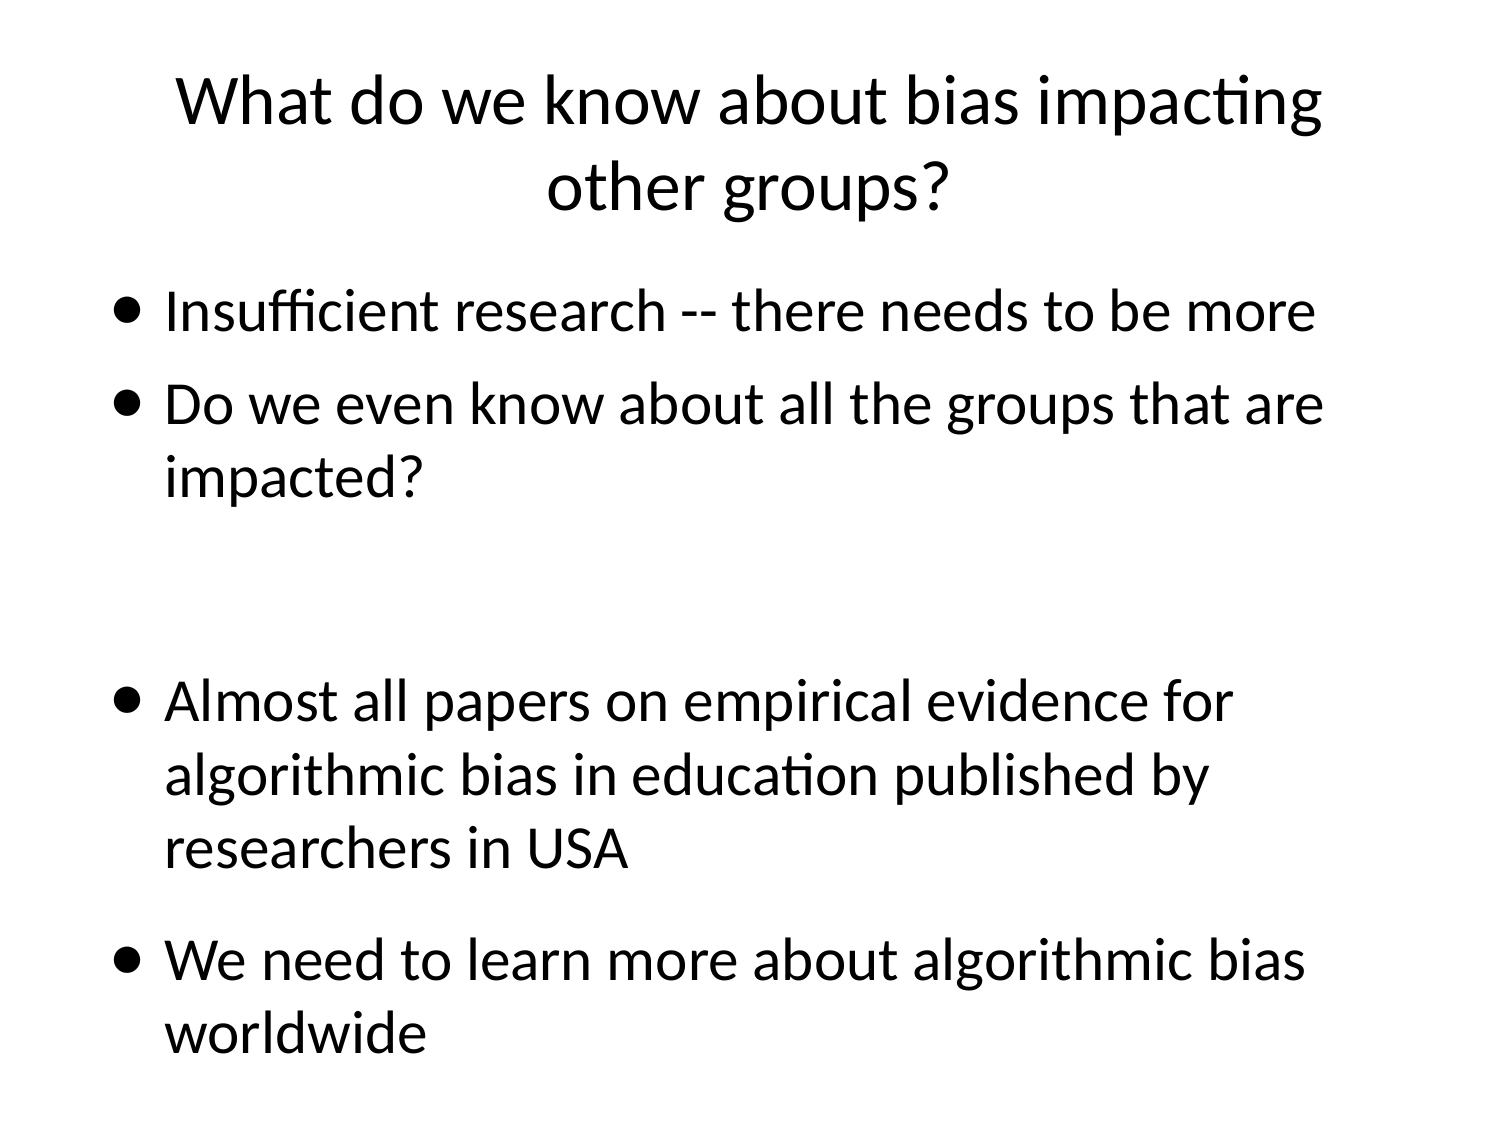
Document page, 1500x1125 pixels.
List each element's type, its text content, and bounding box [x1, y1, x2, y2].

list Insufficient research -- there needs to be more Do we even know about all the groups that are impacted? Almost all papers on empirical evidence for algorithmic bias in education published by researchers in USA We need to learn more about algorithmic bias worldwide [75, 262, 1425, 1080]
title What do we know about bias impacting other groups? [75, 45, 1425, 233]
